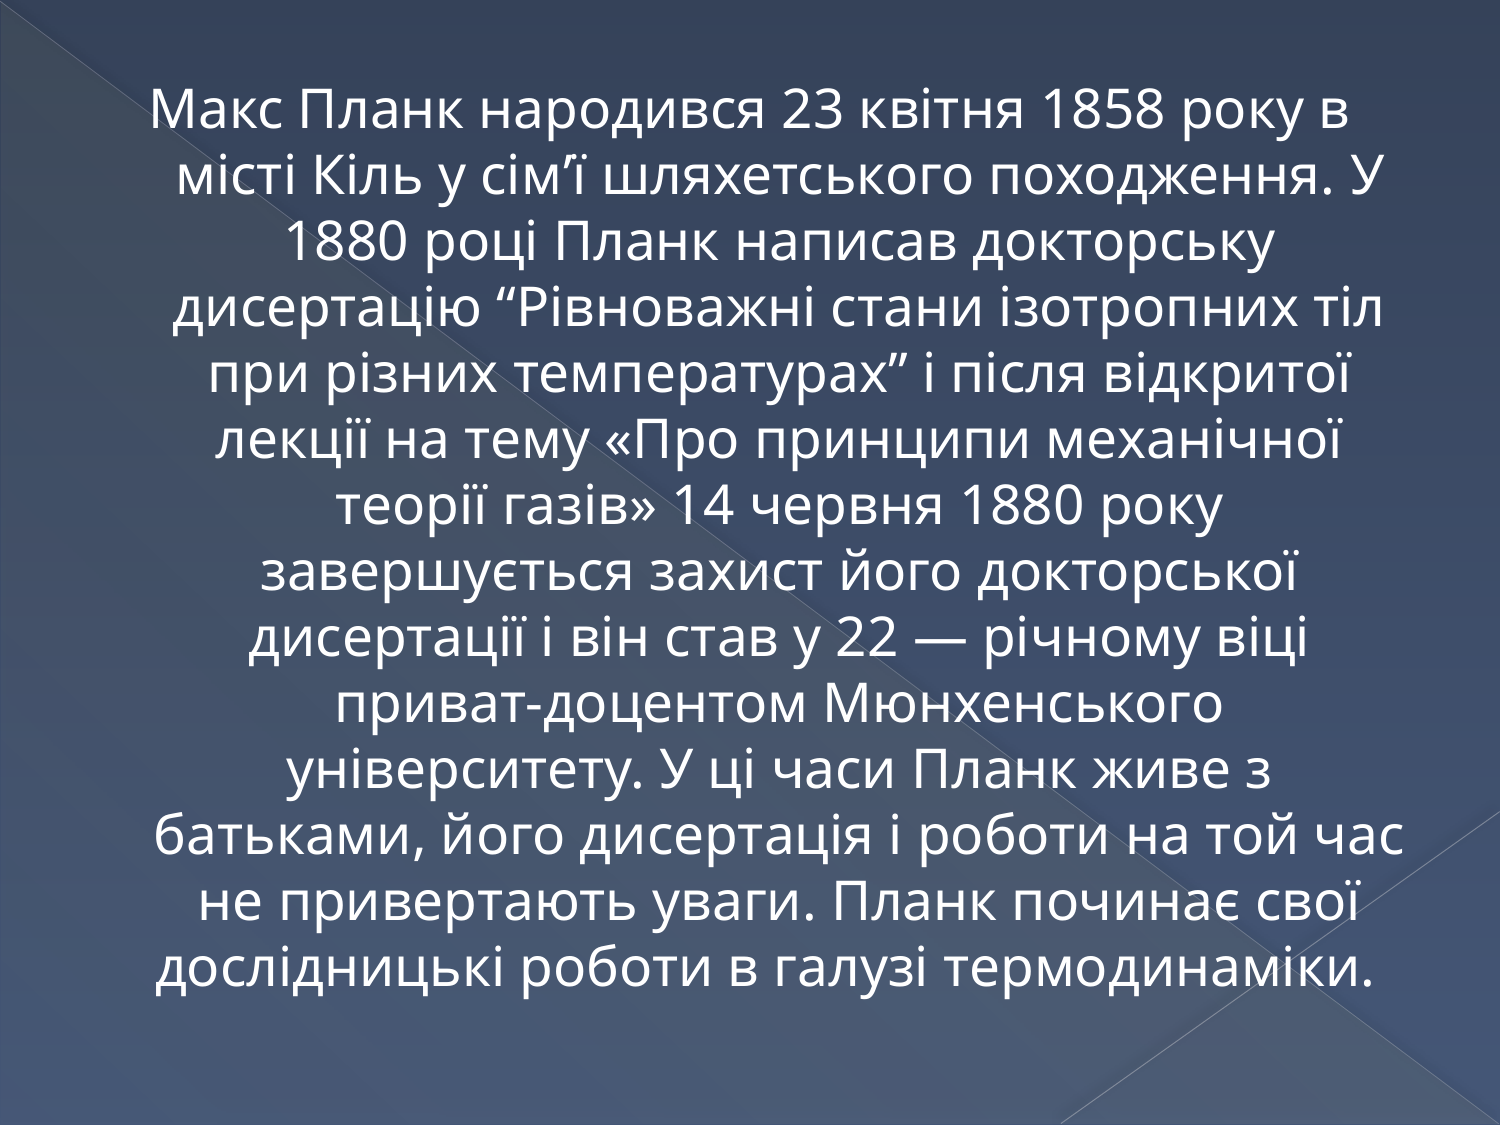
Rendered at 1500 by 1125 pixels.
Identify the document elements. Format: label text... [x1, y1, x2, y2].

list Макс Планк народився 23 квітня 1858 року в місті Кіль у сім’ї шляхетського походження. У 1880 році Планк написав докторську дисертацію “Рівноважні стани ізотропних тіл при різних температурах” і після відкритої лекції на тему «Про принципи механічної теорії газів» 14 червня 1880 року завершується захист його докторської дисертації і він став у 22 — річному віці приват-доцентом Мюнхенського університету. У ці часи Планк живе з батьками, його дисертація і роботи на той час не привертають уваги. Планк починає свої дослідницькі роботи в галузі термодинаміки. [64, 66, 1425, 1059]
